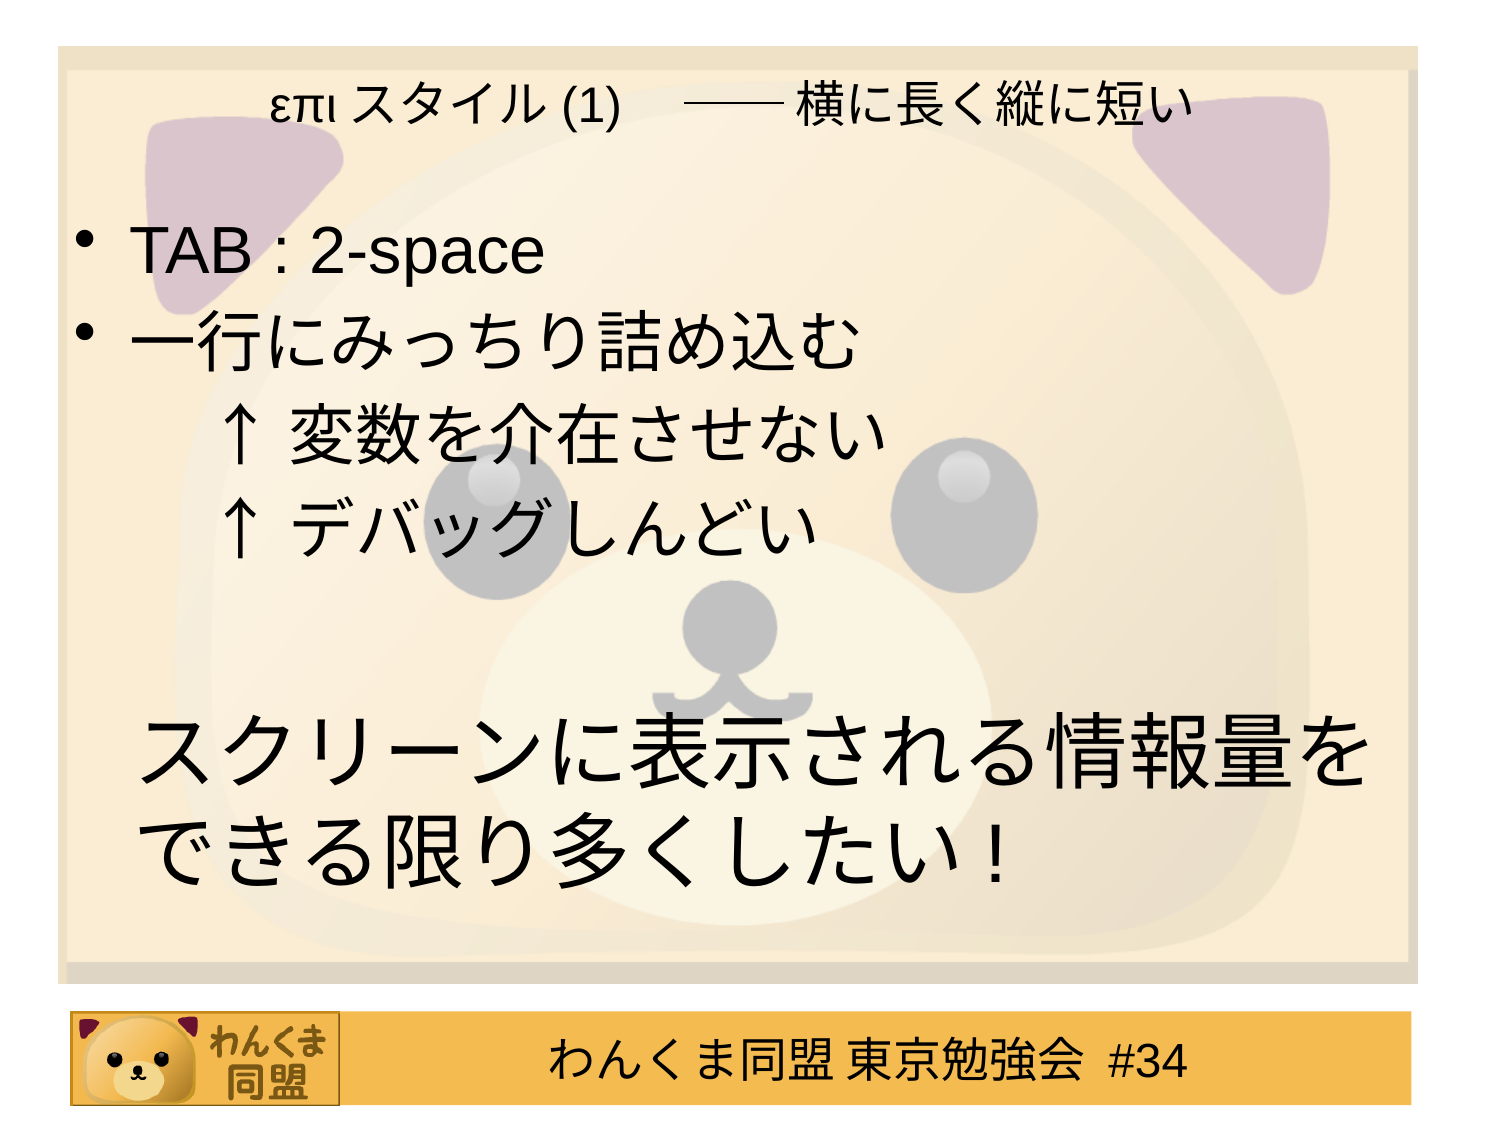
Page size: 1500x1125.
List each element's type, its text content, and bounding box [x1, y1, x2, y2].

text_box スクリーンに表示される情報量を できる限り多くしたい! [118, 691, 1393, 907]
picture [70, 1011, 340, 1106]
list TAB : 2-space 一行にみっちり詰め込む ↑ 変数を介在させない ↑ デバッグしんどい [58, 198, 1419, 613]
title επιスタイル(1) ── 横に長く縦に短い [58, 44, 1407, 162]
picture [58, 46, 1418, 198]
picture [58, 613, 1418, 984]
